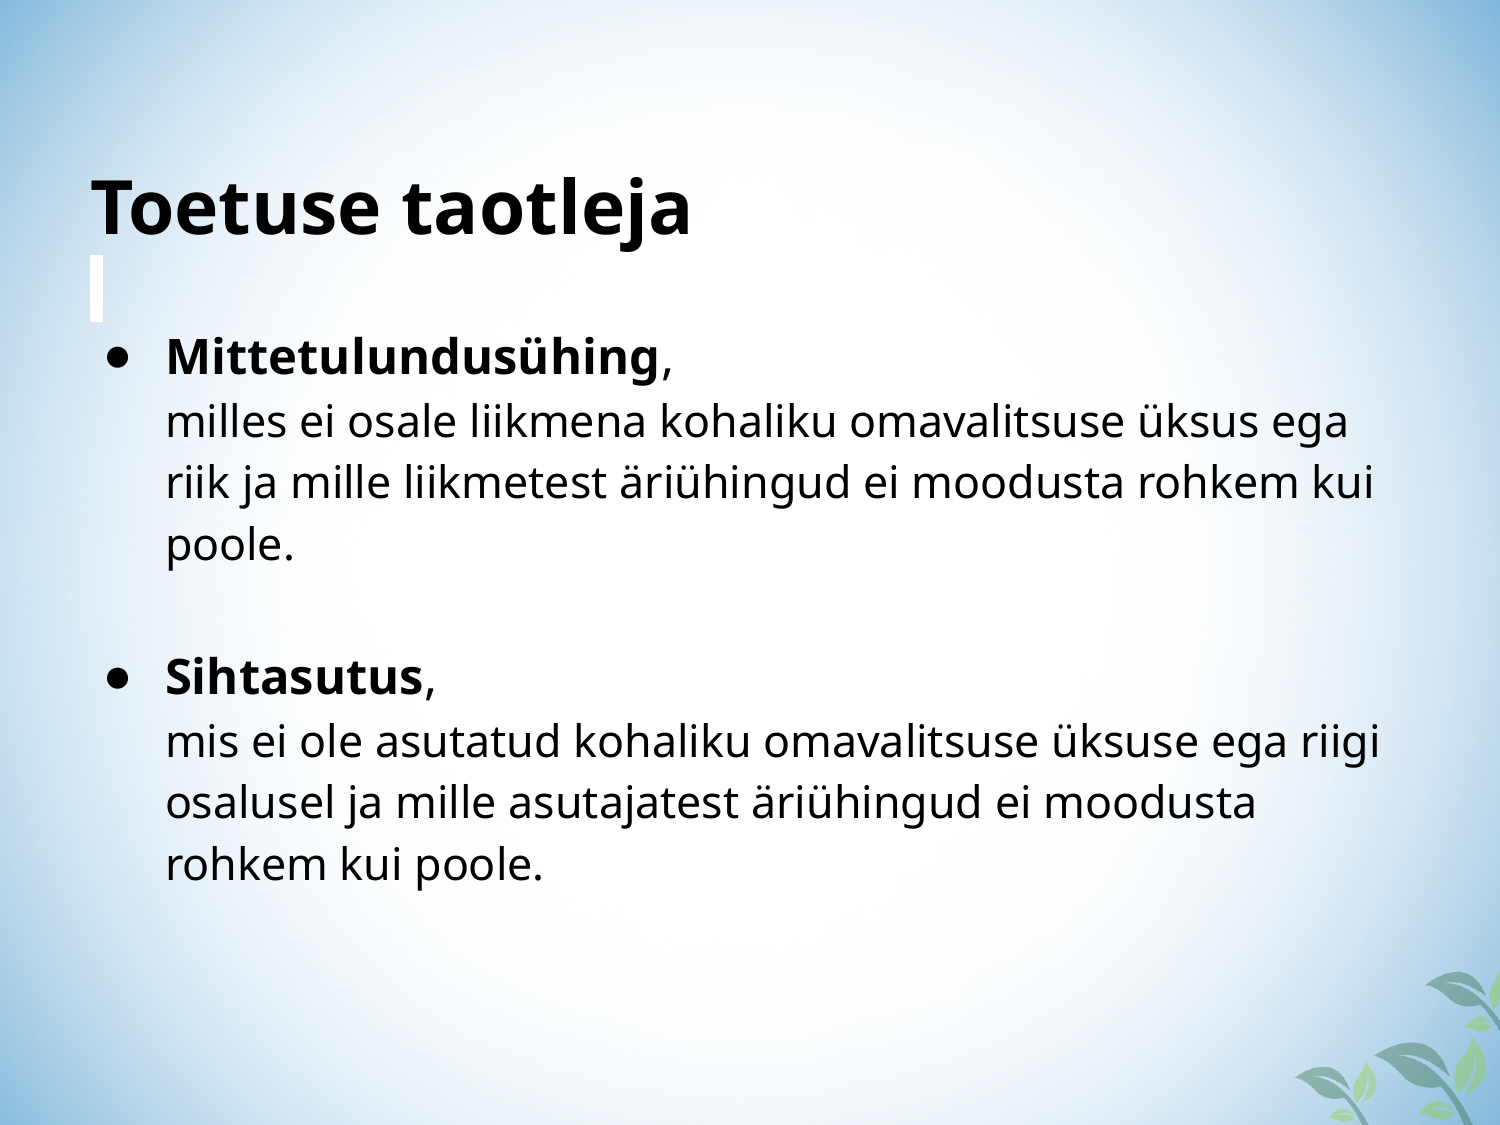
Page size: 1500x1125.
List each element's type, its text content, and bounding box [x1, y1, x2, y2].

list Toetuse taotleja Mittetulundusühing, milles ei osale liikmena kohaliku omavalitsuse üksus ega riik ja mille liikmetest äriühingud ei moodusta rohkem kui poole. Sihtasutus, mis ei ole asutatud kohaliku omavalitsuse üksuse ega riigi osalusel ja mille asutajatest äriühingud ei moodusta rohkem kui poole. [75, 138, 1425, 938]
picture [0, 0, 1500, 1125]
